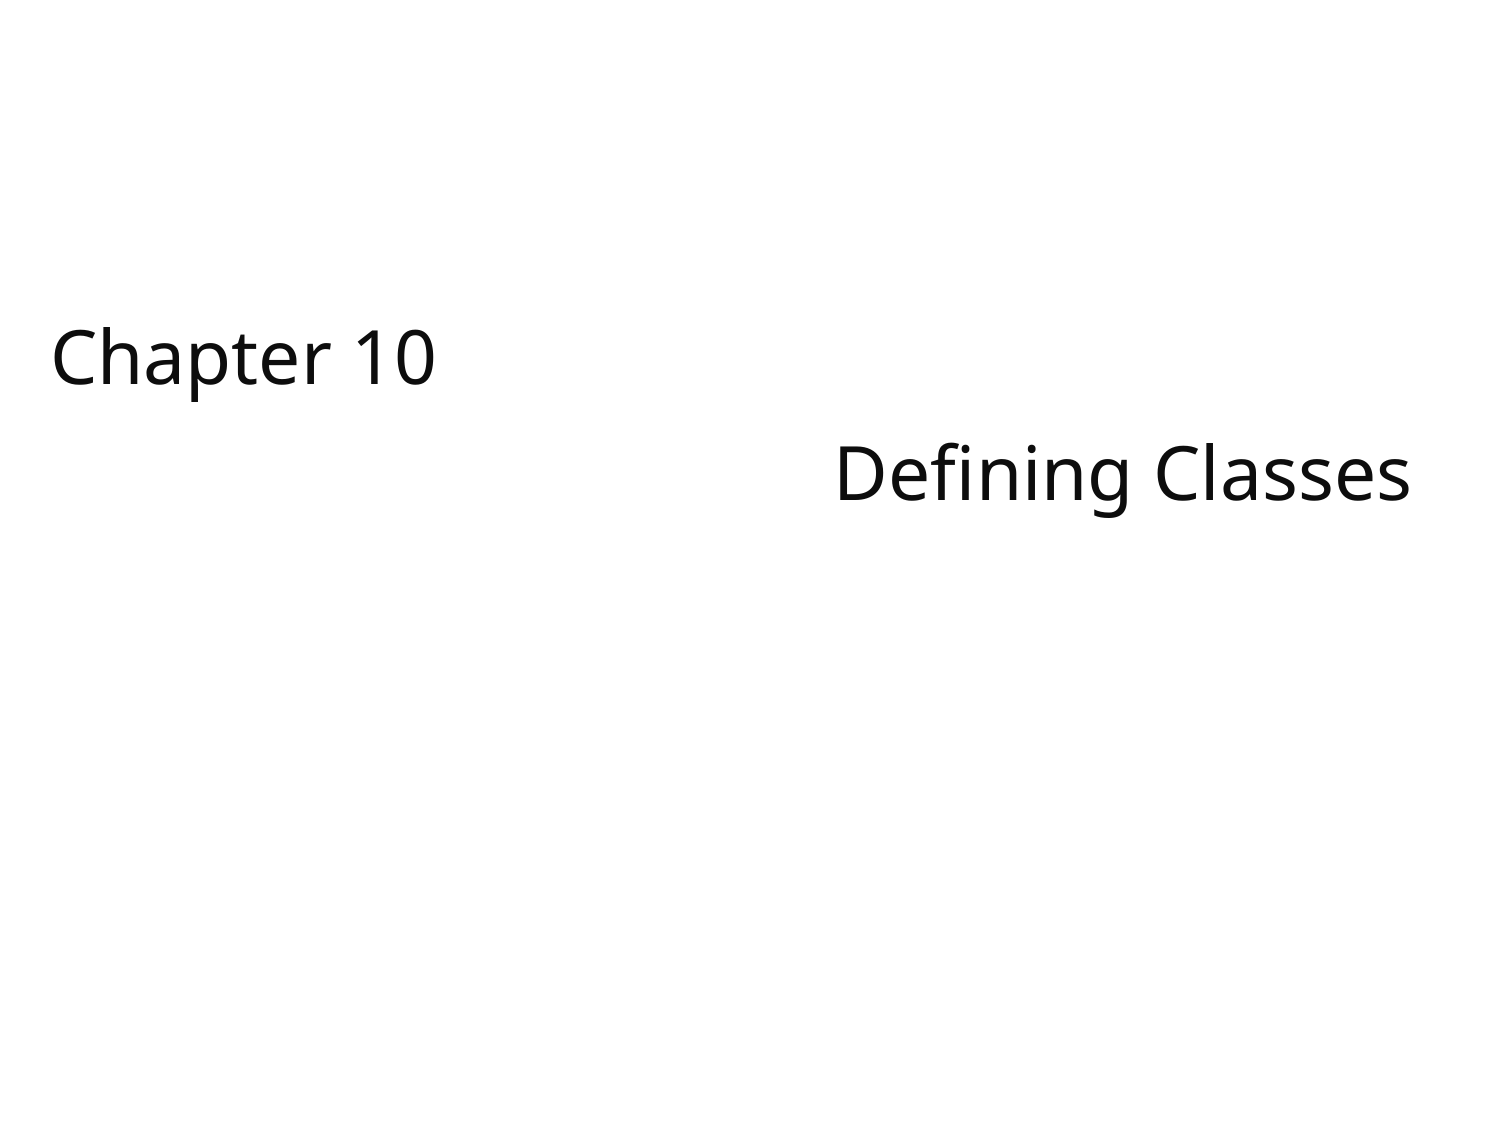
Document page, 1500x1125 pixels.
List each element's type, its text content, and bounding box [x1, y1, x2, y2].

list Defining Classes [324, 424, 1413, 739]
title Chapter 10 [49, 24, 1213, 401]
